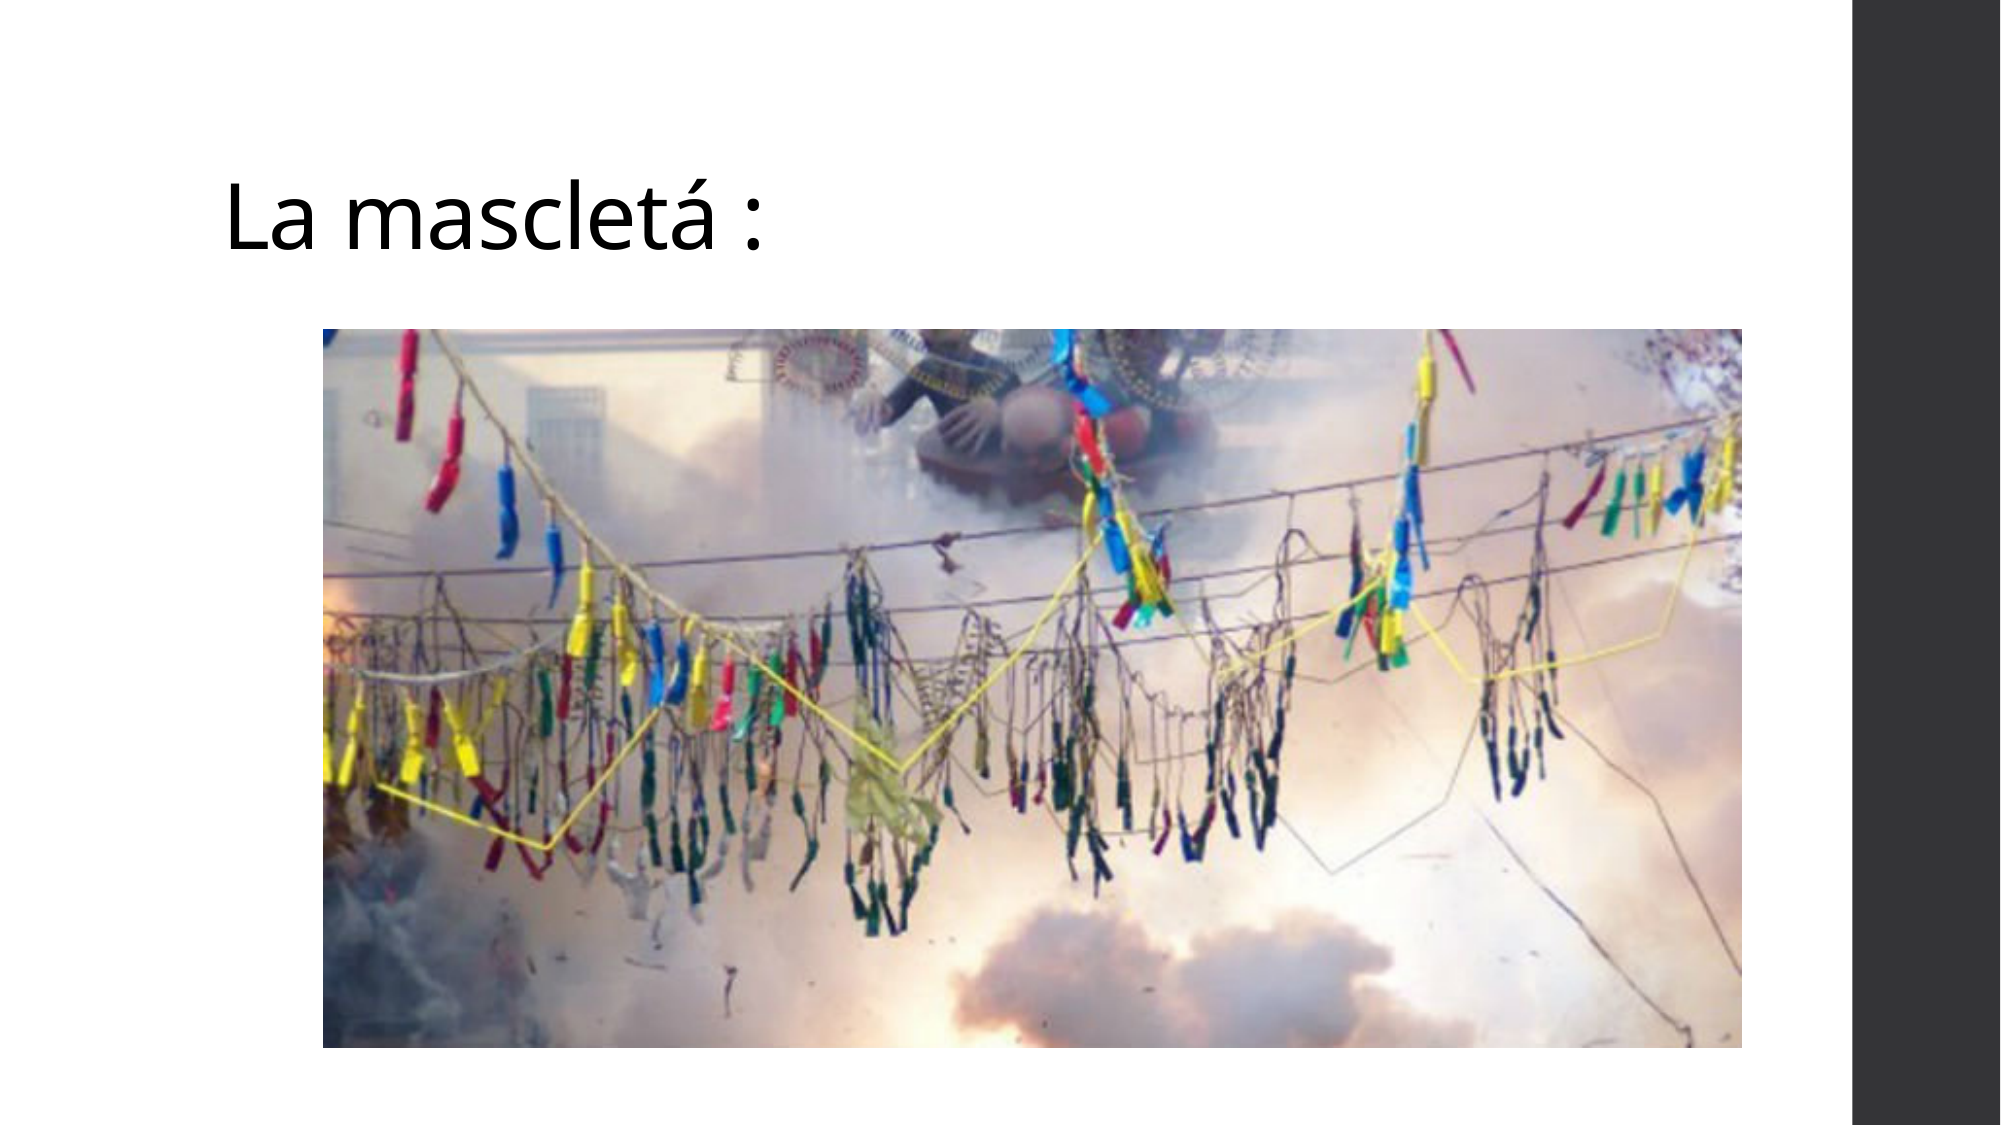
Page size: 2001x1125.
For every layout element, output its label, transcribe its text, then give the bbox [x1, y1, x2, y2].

title La mascletá : [206, 60, 1797, 278]
picture [323, 328, 1742, 1049]
